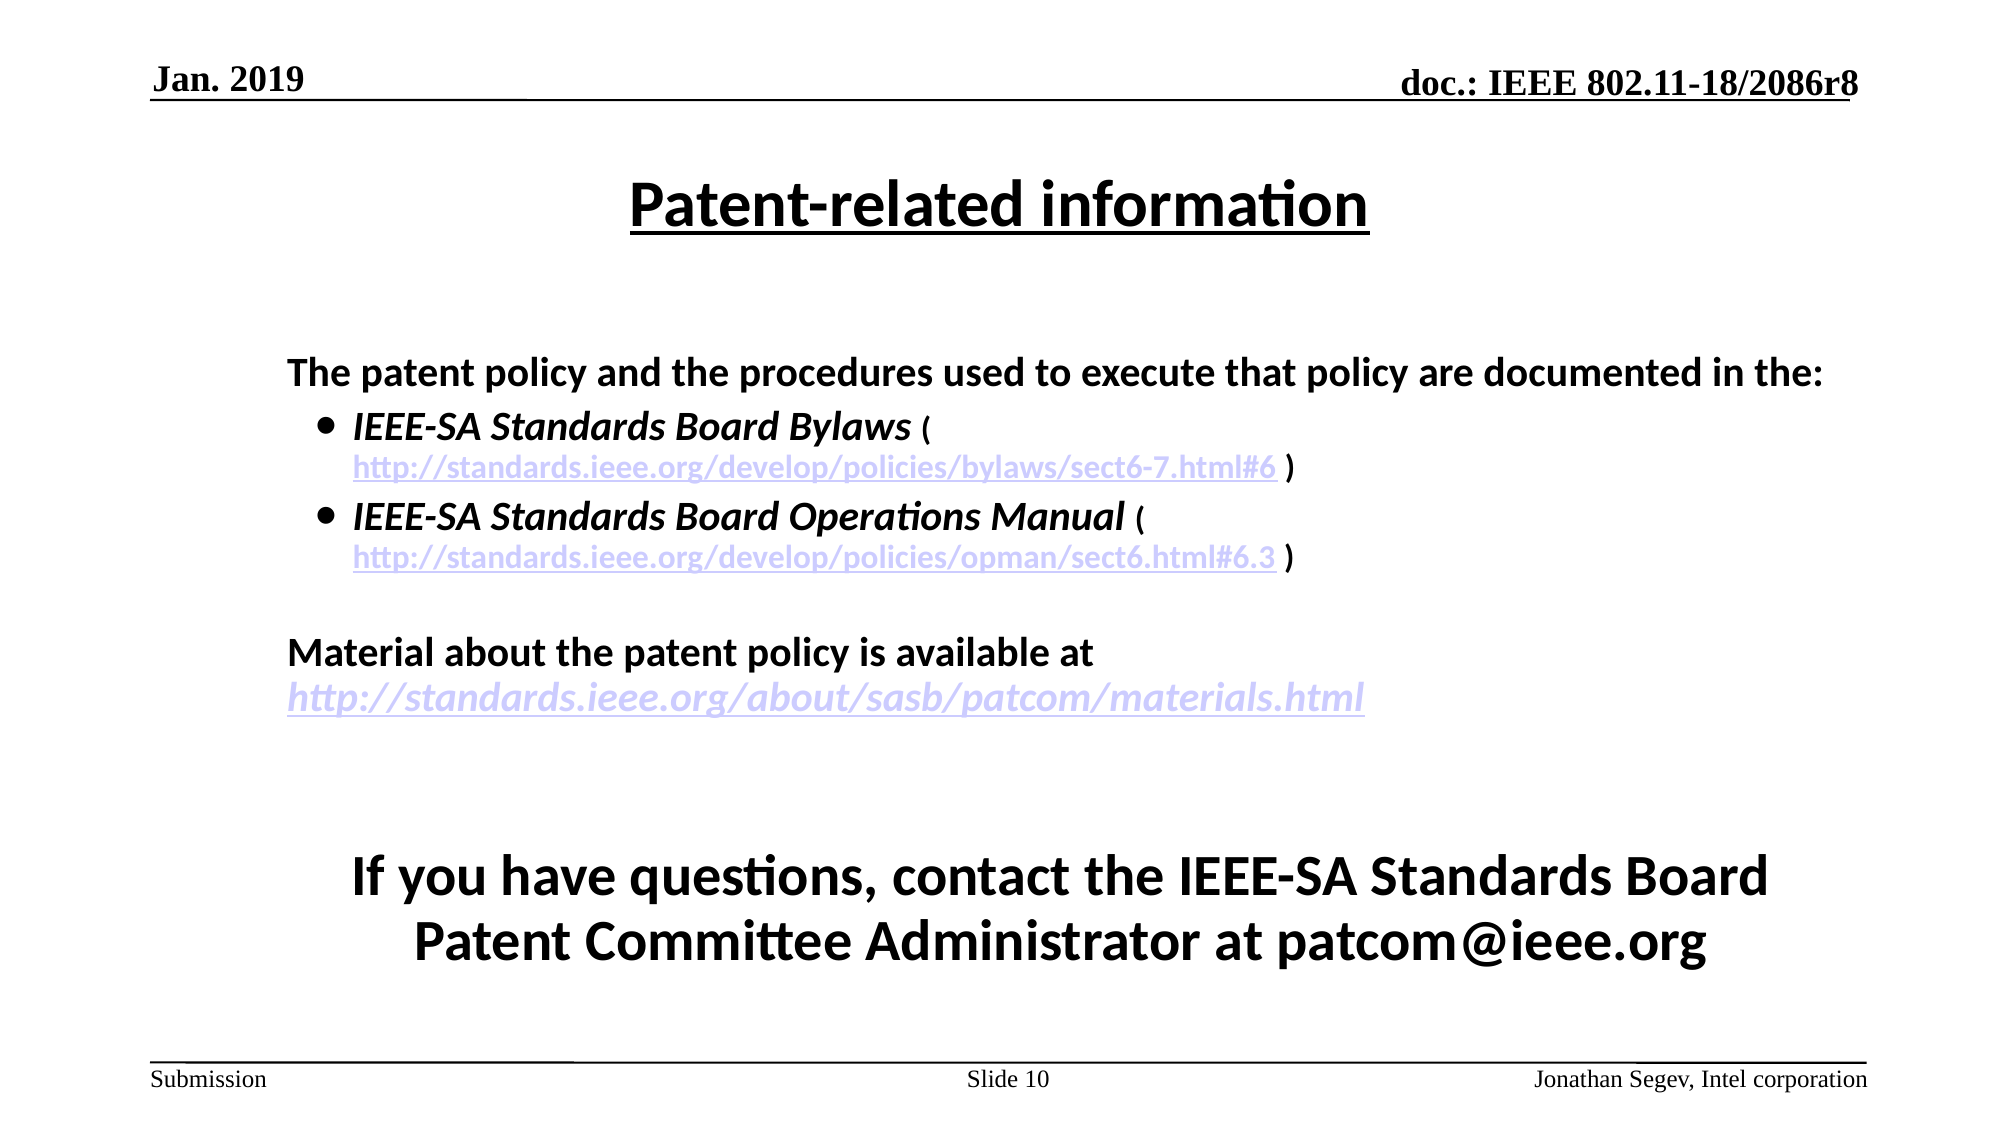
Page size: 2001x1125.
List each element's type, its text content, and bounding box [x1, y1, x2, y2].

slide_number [152, 54, 563, 100]
slide_number Slide 10 [950, 1061, 1067, 1123]
list The patent policy and the procedures used to execute that policy are documented in the: IEEE-SA Standards Board Bylaws (http://standards.ieee.org/develop/policies/bylaws/sect6-7.html#6 ) IEEE-SA Standards Board Operations Manual (http://standards.ieee.org/develop/policies/opman/sect6.html#6.3 ) Material about the patent policy is available at http://standards.ieee.org/about/sasb/patcom/materials.html If you have questions, contact the IEEE-SA Standards Board Patent Committee Administrator at patcom@ieee.org [149, 324, 1850, 1000]
footer Jonathan Segev, Intel corporation [1171, 1061, 1869, 1093]
title Patent-related information [149, 112, 1850, 288]
